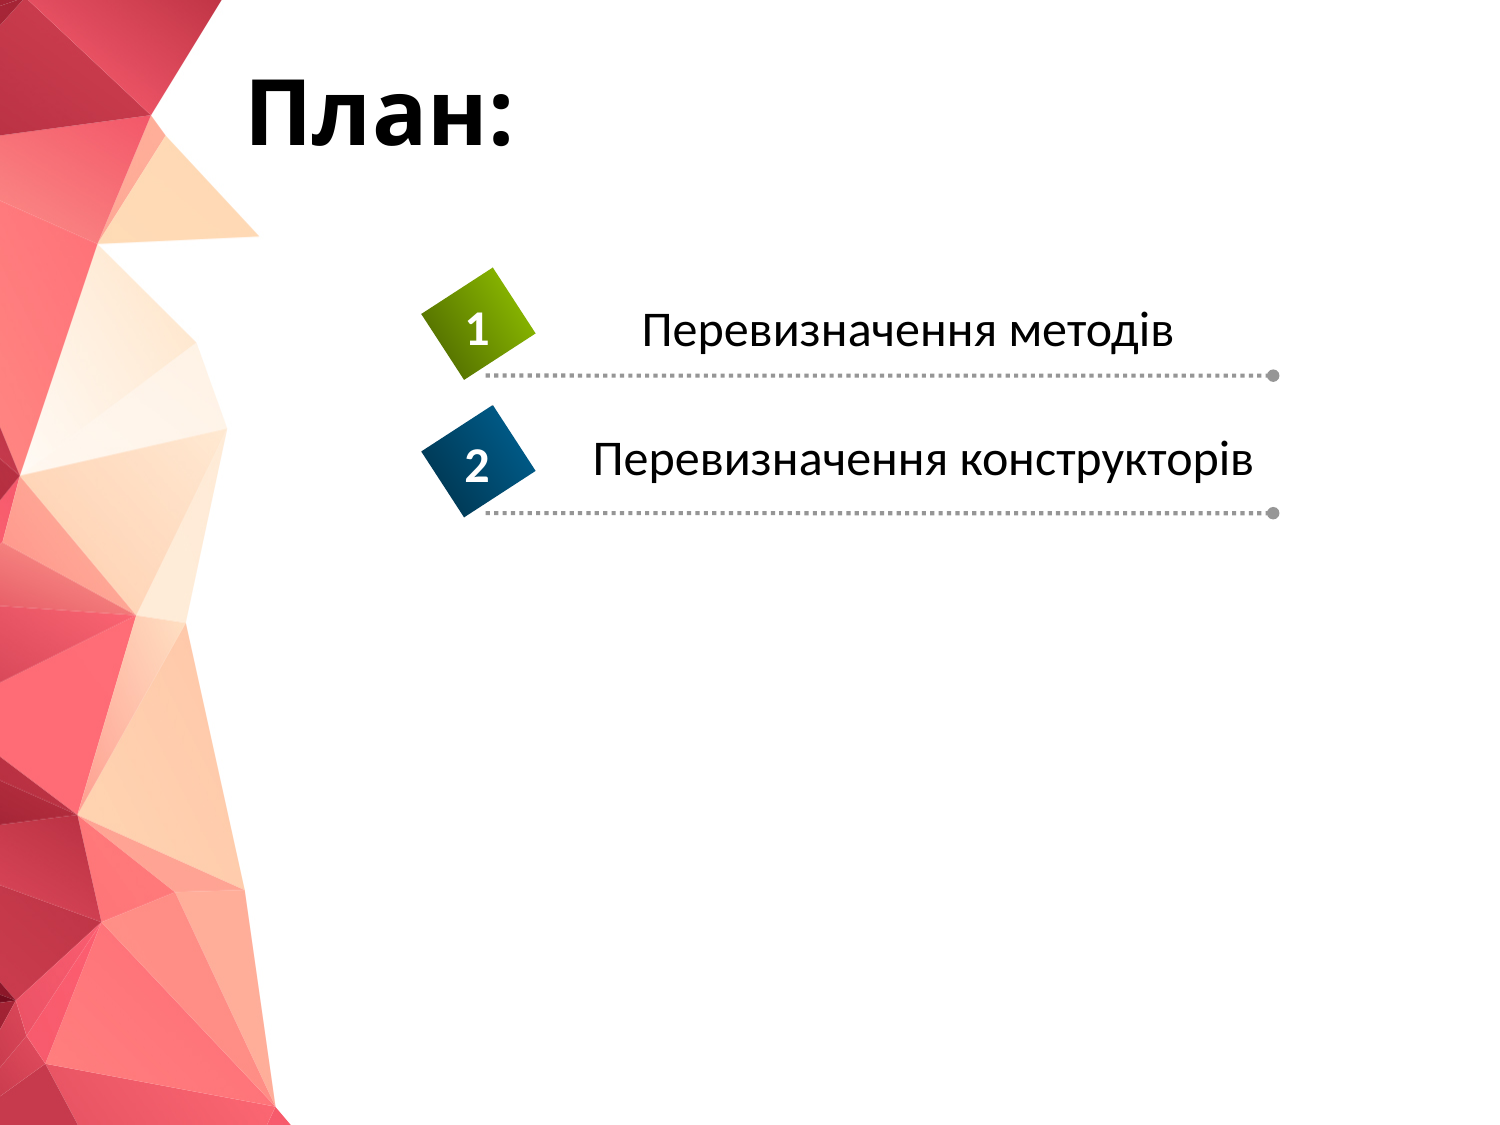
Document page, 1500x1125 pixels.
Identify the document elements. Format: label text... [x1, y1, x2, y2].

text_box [435, 284, 1274, 376]
picture [0, 0, 1500, 1125]
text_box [435, 418, 1274, 514]
title План: [229, 42, 1469, 189]
